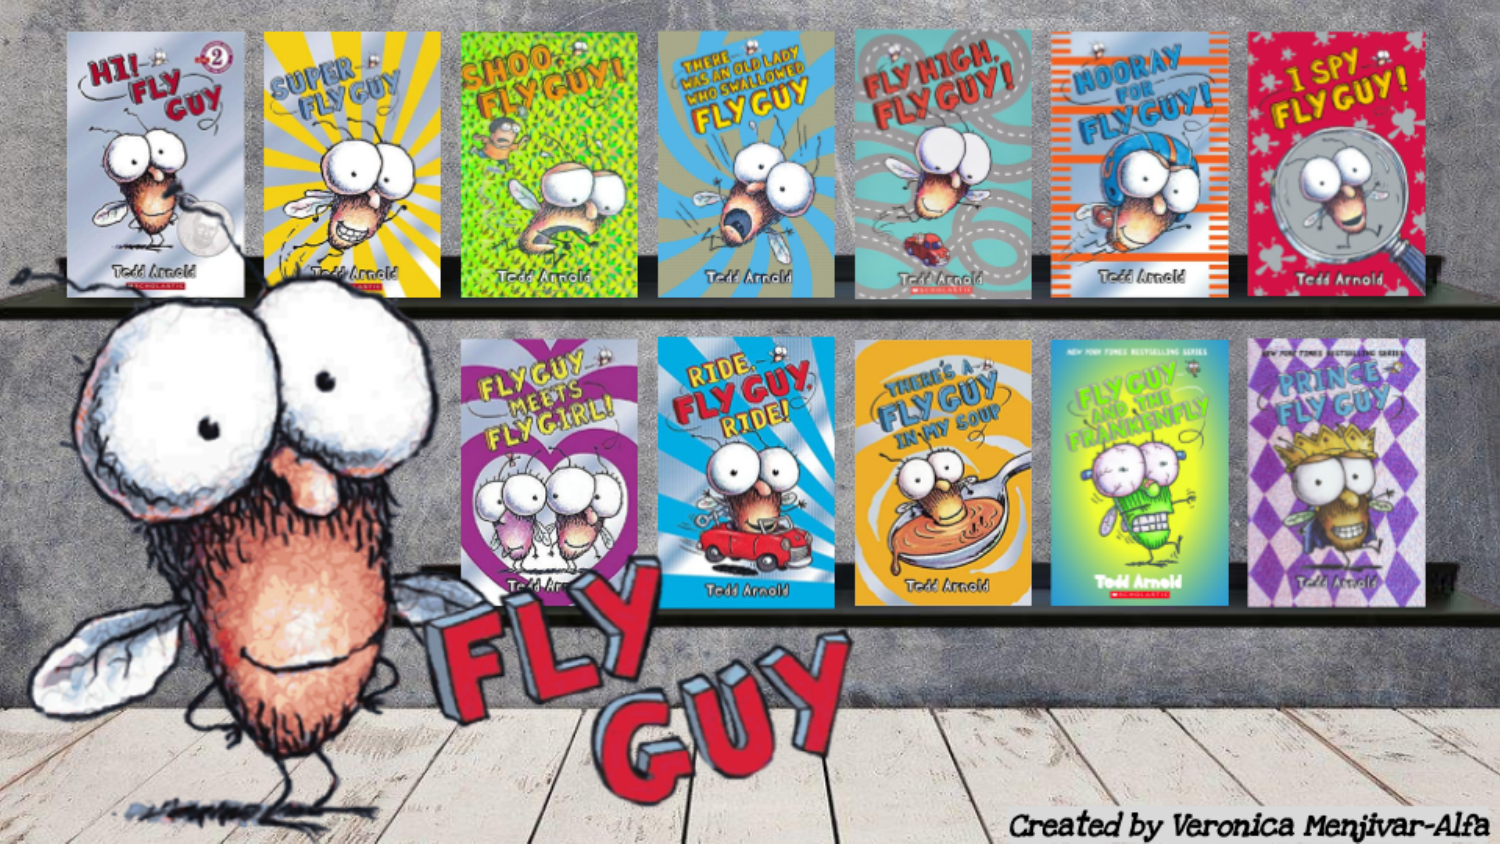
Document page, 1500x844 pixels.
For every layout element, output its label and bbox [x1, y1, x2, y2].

picture [0, 0, 1500, 844]
text_box [460, 31, 640, 302]
text_box [263, 31, 444, 302]
text_box [853, 31, 1033, 302]
text_box [1048, 31, 1229, 302]
text_box [1246, 337, 1426, 608]
text_box [462, 337, 643, 608]
text_box [67, 31, 247, 302]
text_box [853, 337, 1033, 608]
text_box [657, 31, 838, 302]
text_box [1246, 31, 1426, 302]
text_box [657, 337, 838, 608]
text_box [1048, 337, 1229, 608]
